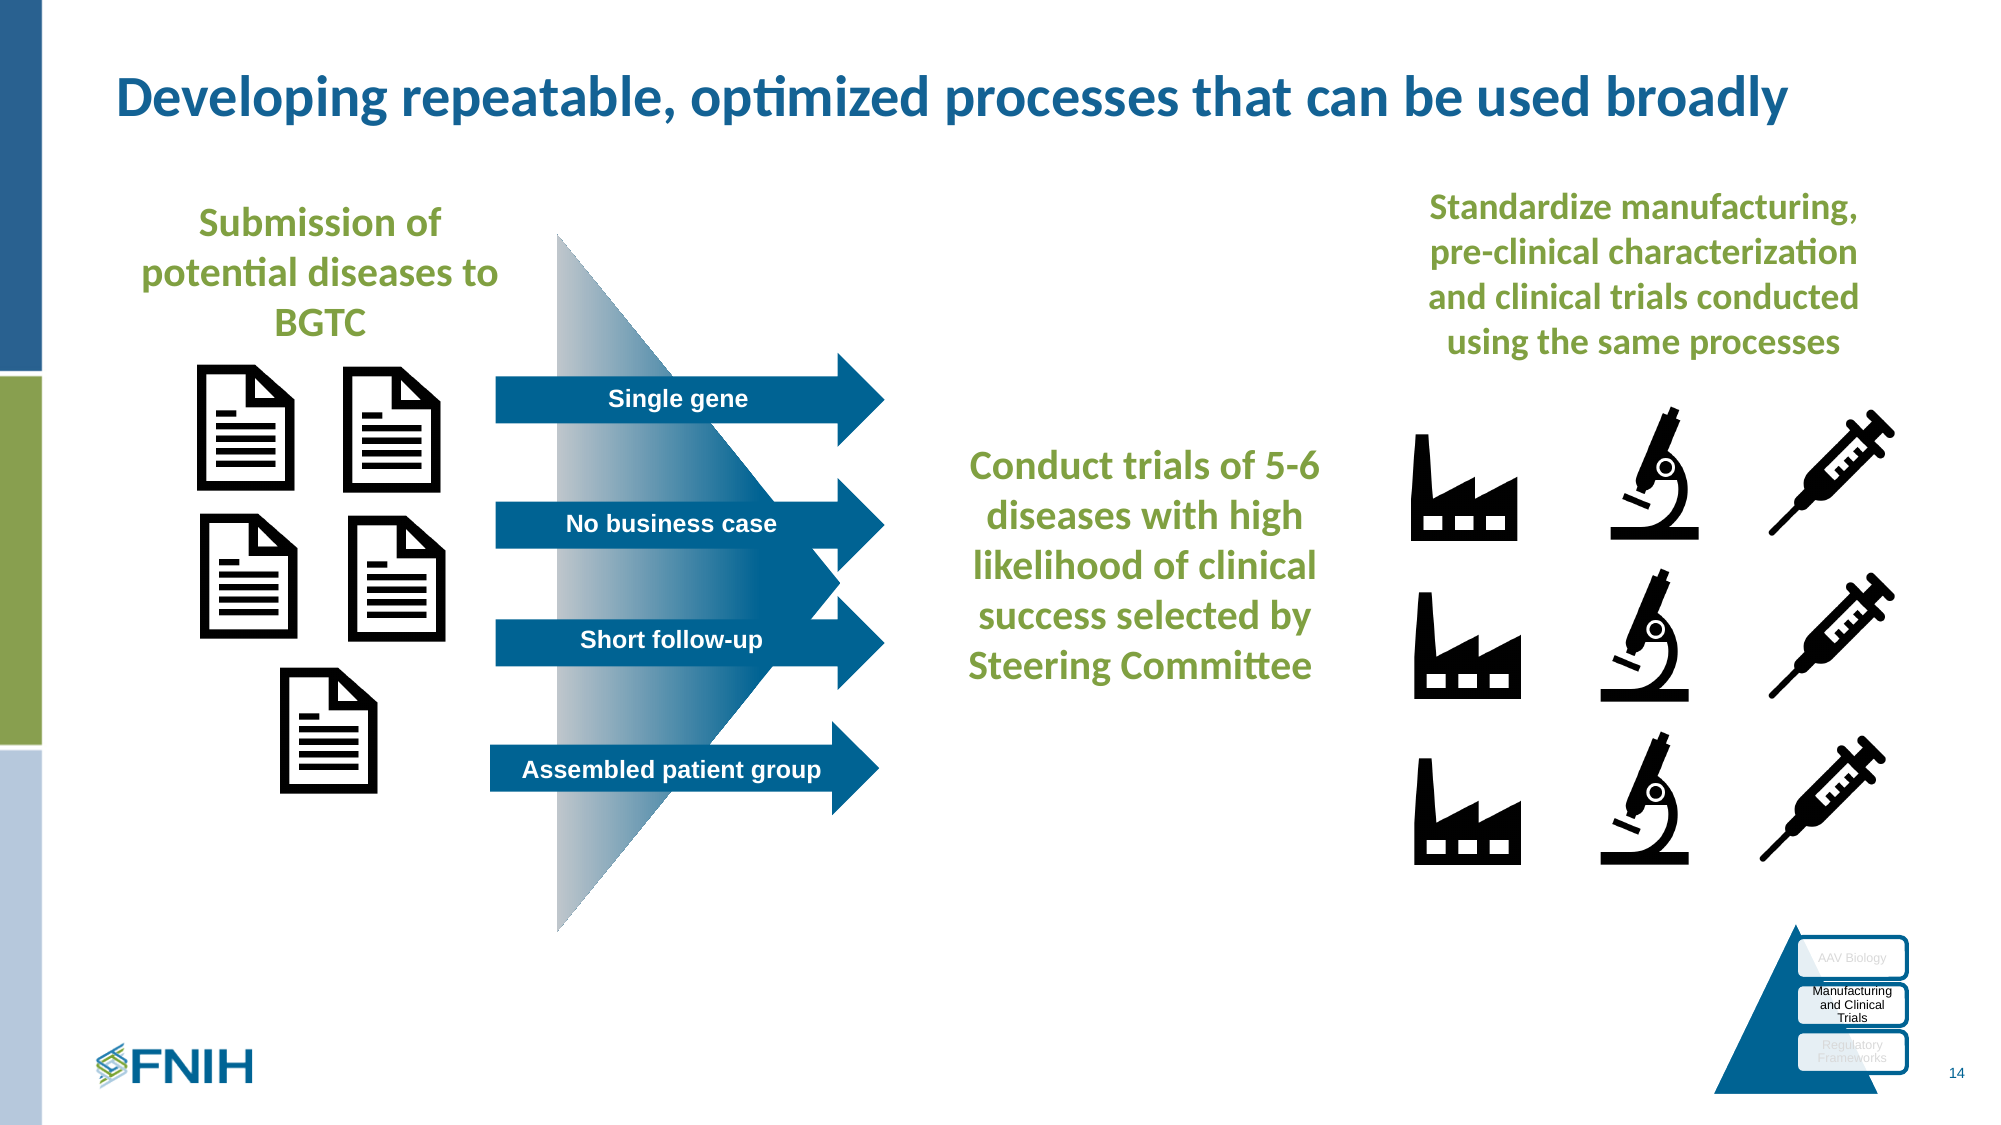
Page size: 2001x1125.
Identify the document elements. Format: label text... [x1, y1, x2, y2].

text_box [490, 744, 504, 792]
text_box [832, 721, 880, 816]
text_box Submission of potential diseases to BGTC [125, 185, 515, 353]
picture [169, 351, 472, 654]
text_box Conduct trials of 5-6 diseases with high likelihood of clinical success selected by Steering Committee [950, 429, 1340, 696]
text_box No business case [518, 499, 825, 546]
text_box 14 [1908, 1055, 1974, 1090]
text_box [495, 352, 885, 447]
text_box [556, 549, 841, 615]
picture [1568, 560, 1720, 711]
title Developing repeatable, optimized processes that can be used broadly [107, 28, 1880, 137]
text_box [495, 478, 885, 573]
picture [1569, 722, 1721, 874]
picture [0, 0, 47, 1125]
picture [1392, 570, 1543, 721]
text_box Single gene [525, 374, 832, 421]
text_box [556, 667, 773, 744]
text_box Short follow-up [518, 615, 825, 662]
text_box Standardize manufacturing, pre-clinical characterization and clinical trials conducted using the same processes [1407, 174, 1881, 370]
text_box [556, 234, 671, 374]
text_box [556, 424, 772, 499]
picture [253, 655, 405, 807]
text_box [495, 595, 885, 690]
text_box Assembled patient group [504, 744, 840, 792]
picture [1756, 397, 1907, 548]
picture [1388, 412, 1540, 563]
picture [1756, 560, 1907, 711]
picture [1578, 398, 1730, 549]
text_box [1710, 918, 1908, 1097]
text_box [556, 792, 671, 932]
picture [1746, 722, 1898, 874]
picture [78, 1034, 253, 1092]
picture [1392, 735, 1543, 887]
